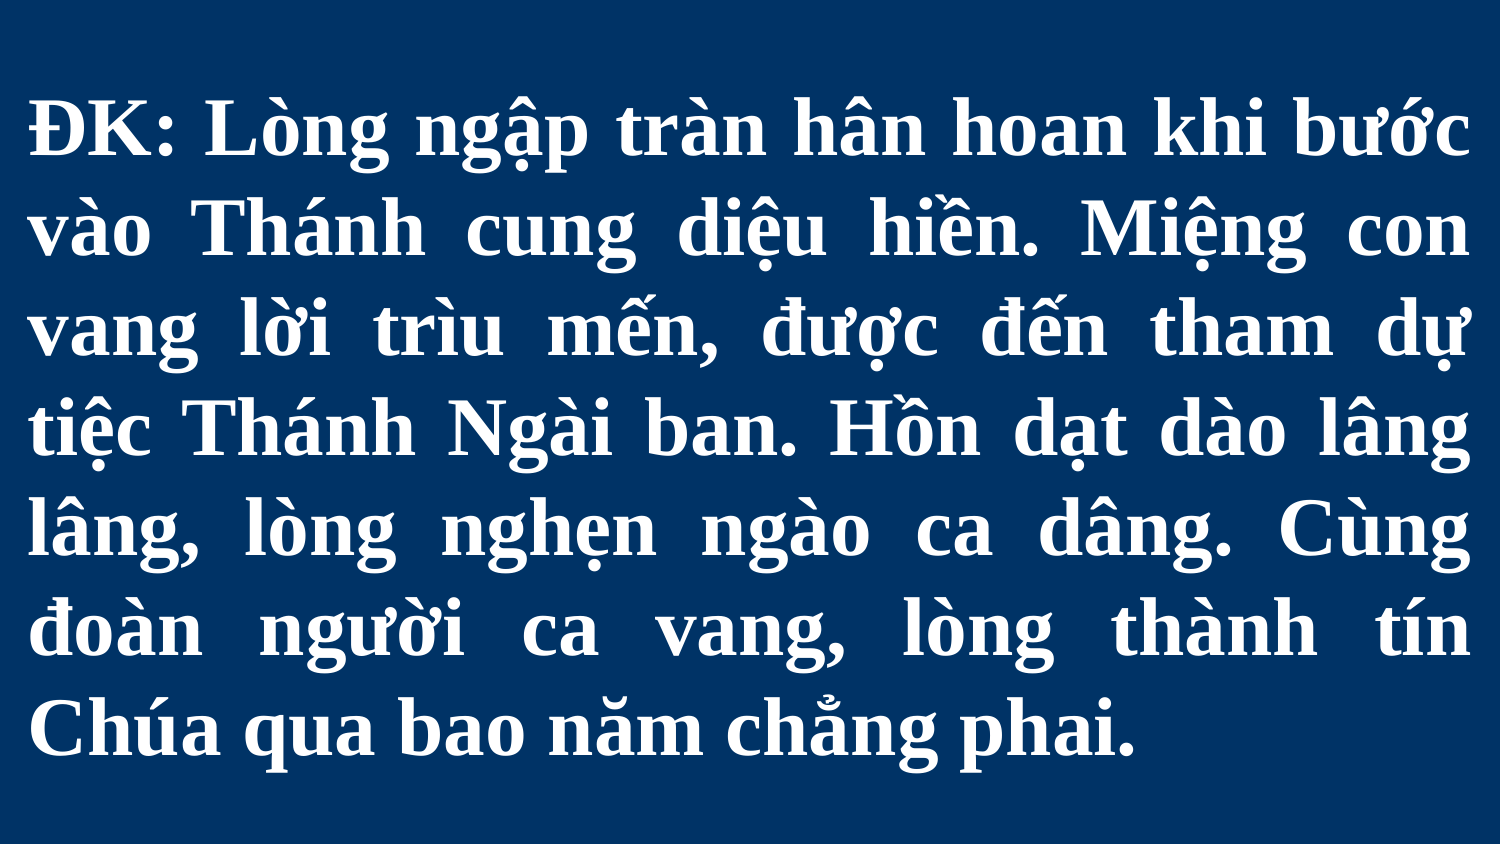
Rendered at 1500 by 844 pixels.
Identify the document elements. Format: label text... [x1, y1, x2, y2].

title ĐK: Lòng ngập tràn hân hoan khi bước vào Thánh cung diệu hiền. Miệng con vang lời trìu mến, được đến tham dự tiệc Thánh Ngài ban. Hồn dạt dào lâng lâng, lòng nghẹn ngào ca dâng. Cùng đoàn người ca vang, lòng thành tín Chúa qua bao năm chẳng phai. [12, 9, 1488, 835]
